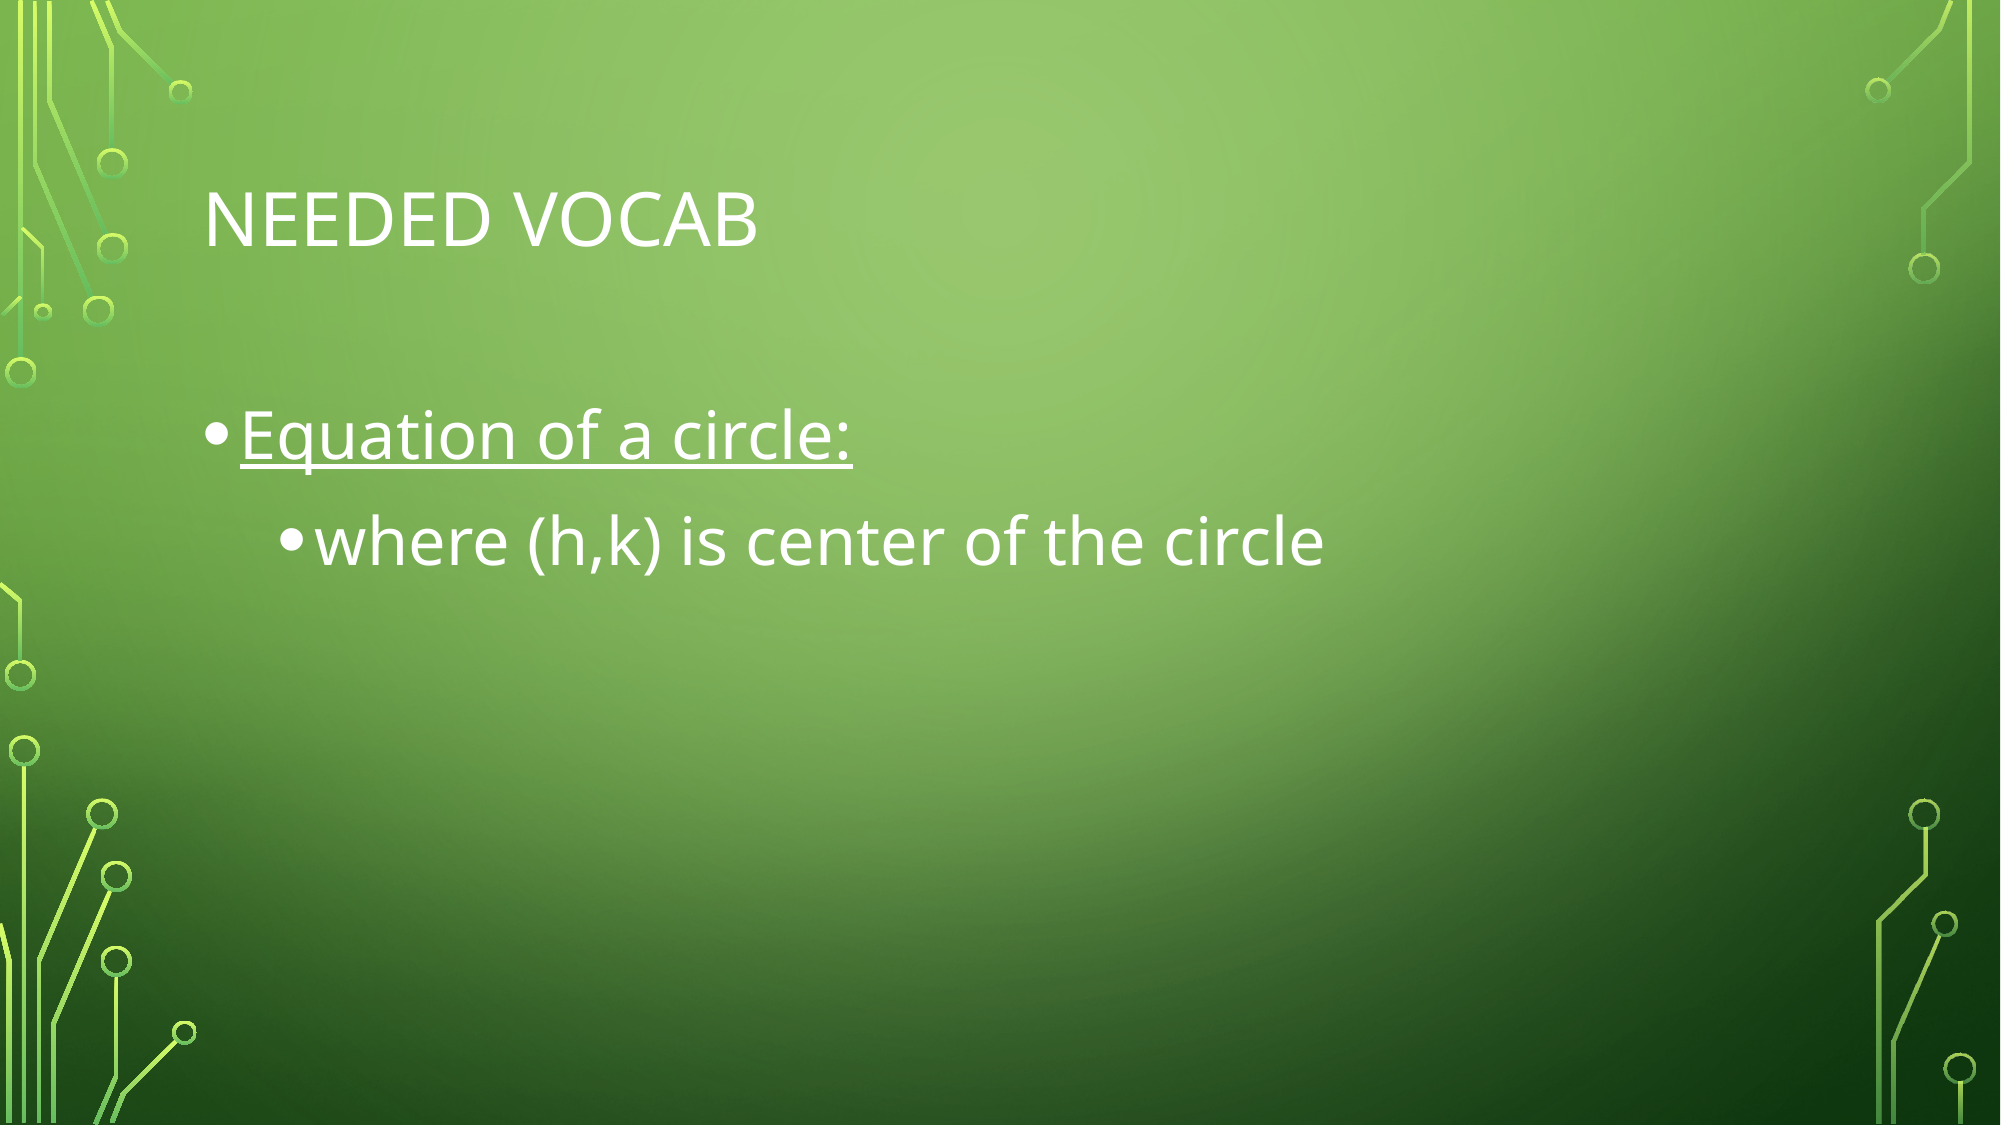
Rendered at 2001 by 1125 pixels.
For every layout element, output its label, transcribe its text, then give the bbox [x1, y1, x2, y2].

title Needed vocab [187, 101, 1813, 344]
